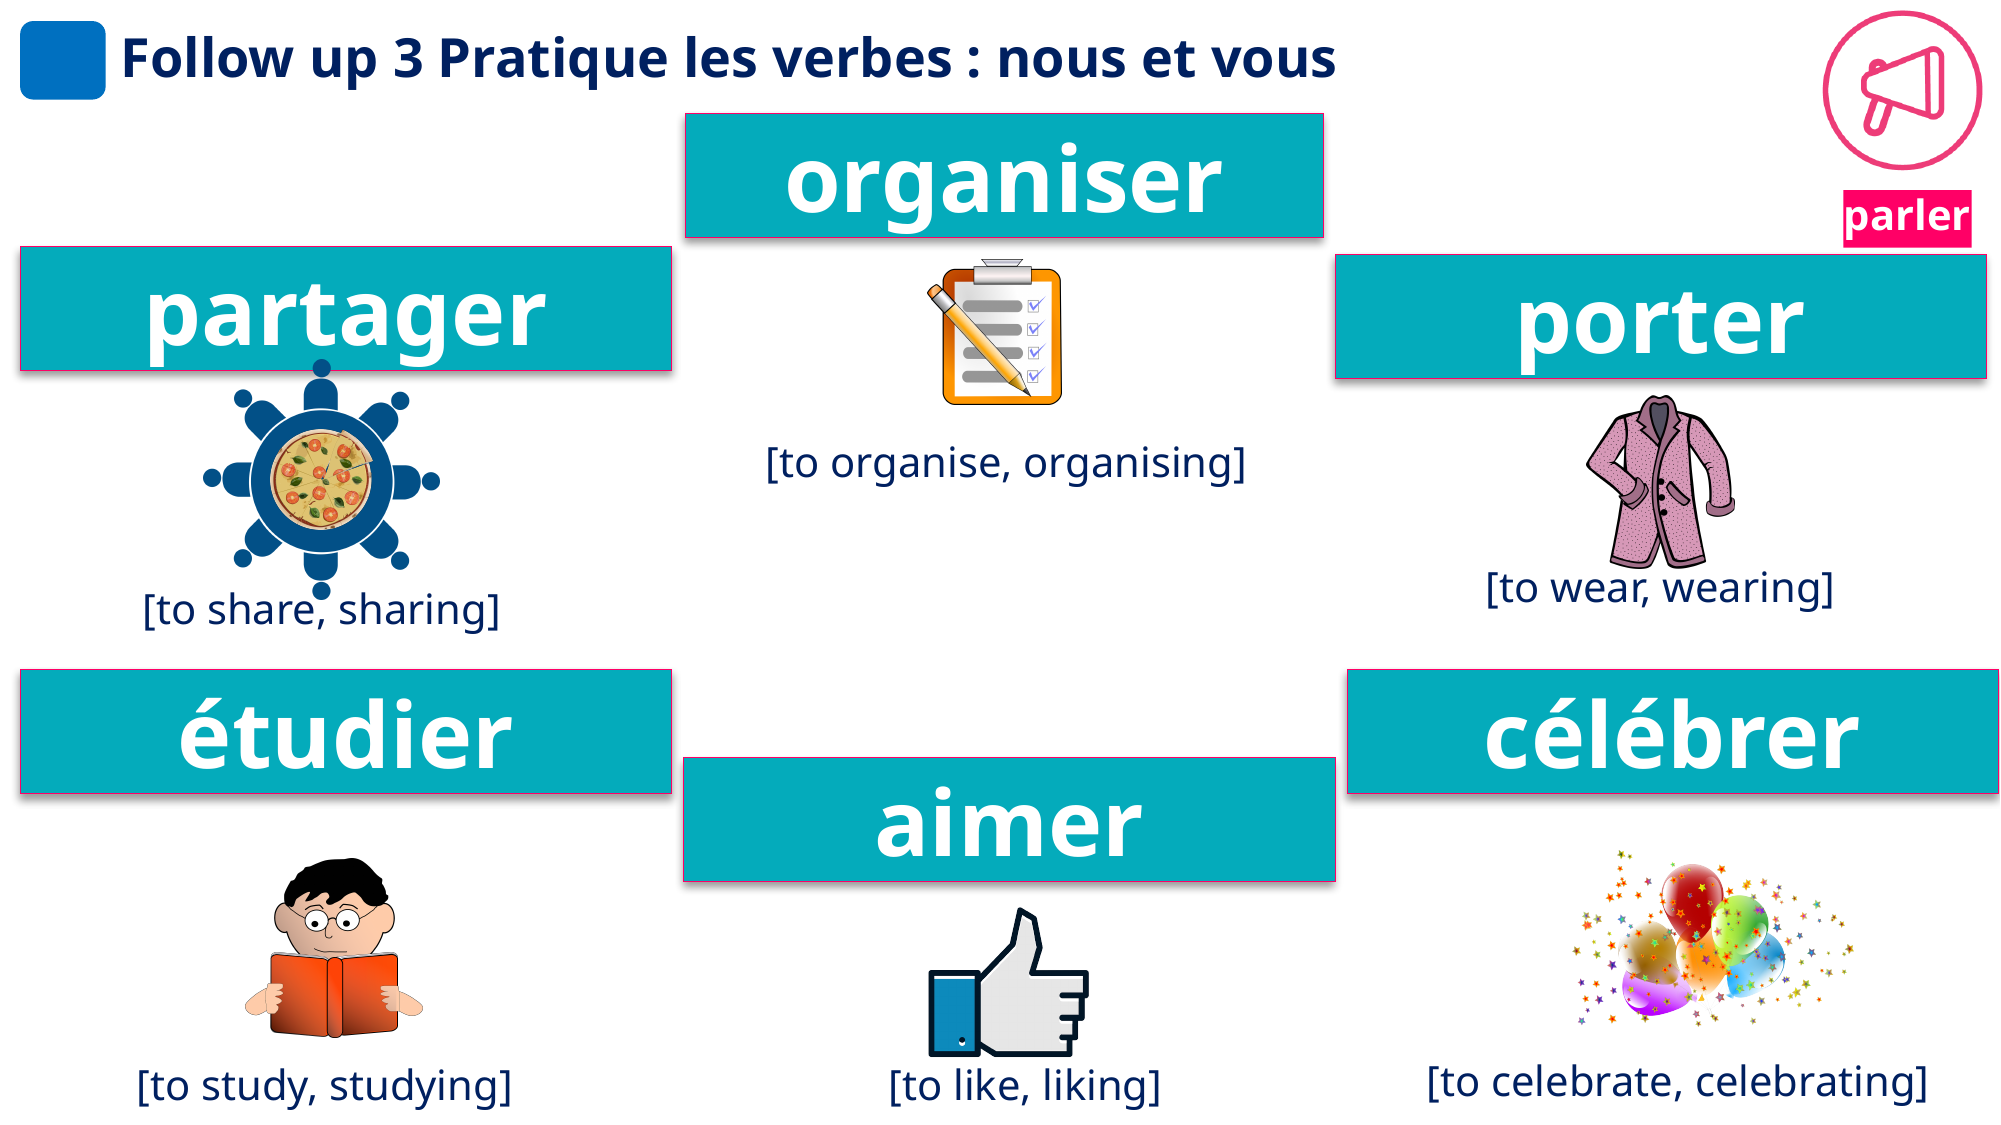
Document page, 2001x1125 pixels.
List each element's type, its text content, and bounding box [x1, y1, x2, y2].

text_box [20, 246, 672, 642]
text_box parler [1843, 190, 1972, 248]
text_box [683, 757, 1336, 1125]
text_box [1347, 669, 1999, 1113]
title Follow up 3 Pratique les verbes : nous et vous [105, 4, 1636, 116]
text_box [685, 113, 1324, 494]
text_box [20, 21, 106, 100]
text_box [1335, 254, 1987, 619]
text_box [20, 669, 672, 1117]
picture [1812, 1, 2000, 190]
